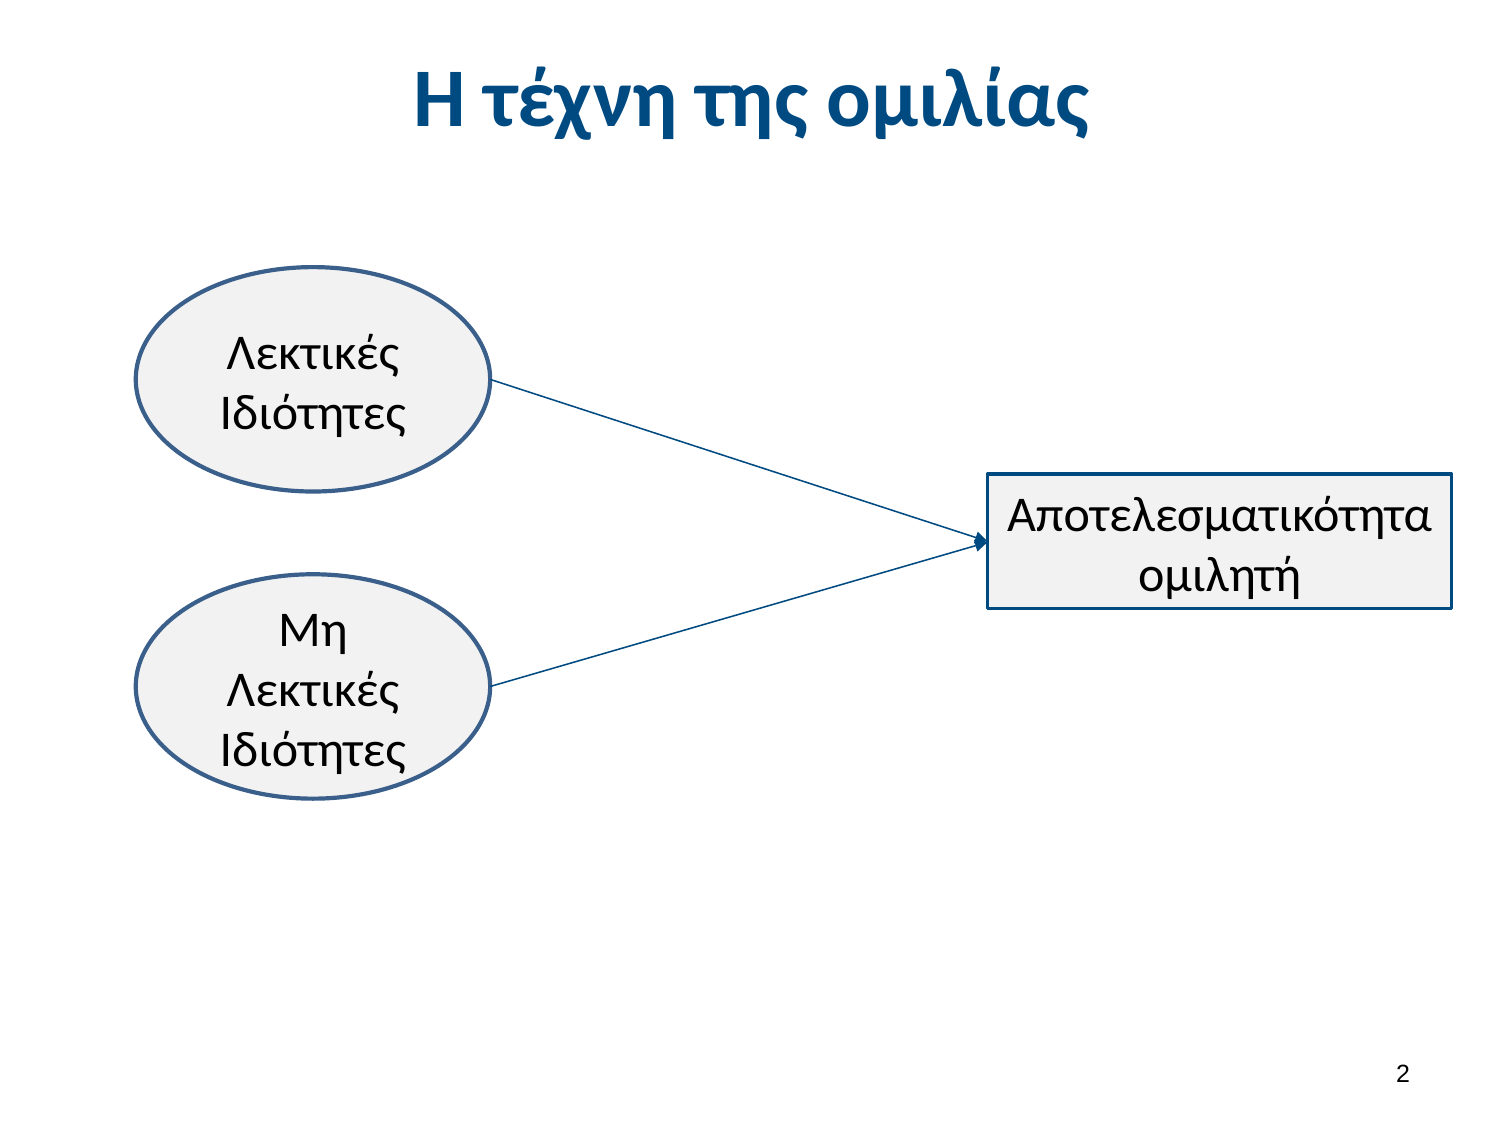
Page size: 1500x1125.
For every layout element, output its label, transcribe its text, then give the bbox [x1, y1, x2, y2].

text_box Μη Λεκτικές Ιδιότητες [133, 572, 492, 801]
text_box Λεκτικές Ιδιότητες [133, 265, 493, 494]
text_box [489, 379, 988, 541]
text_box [489, 541, 988, 687]
title Η τέχνη της ομιλίας [76, 19, 1427, 169]
slide_number 1 [1074, 1042, 1425, 1103]
text_box Αποτελεσματικότητα ομιλητή [992, 473, 1452, 609]
